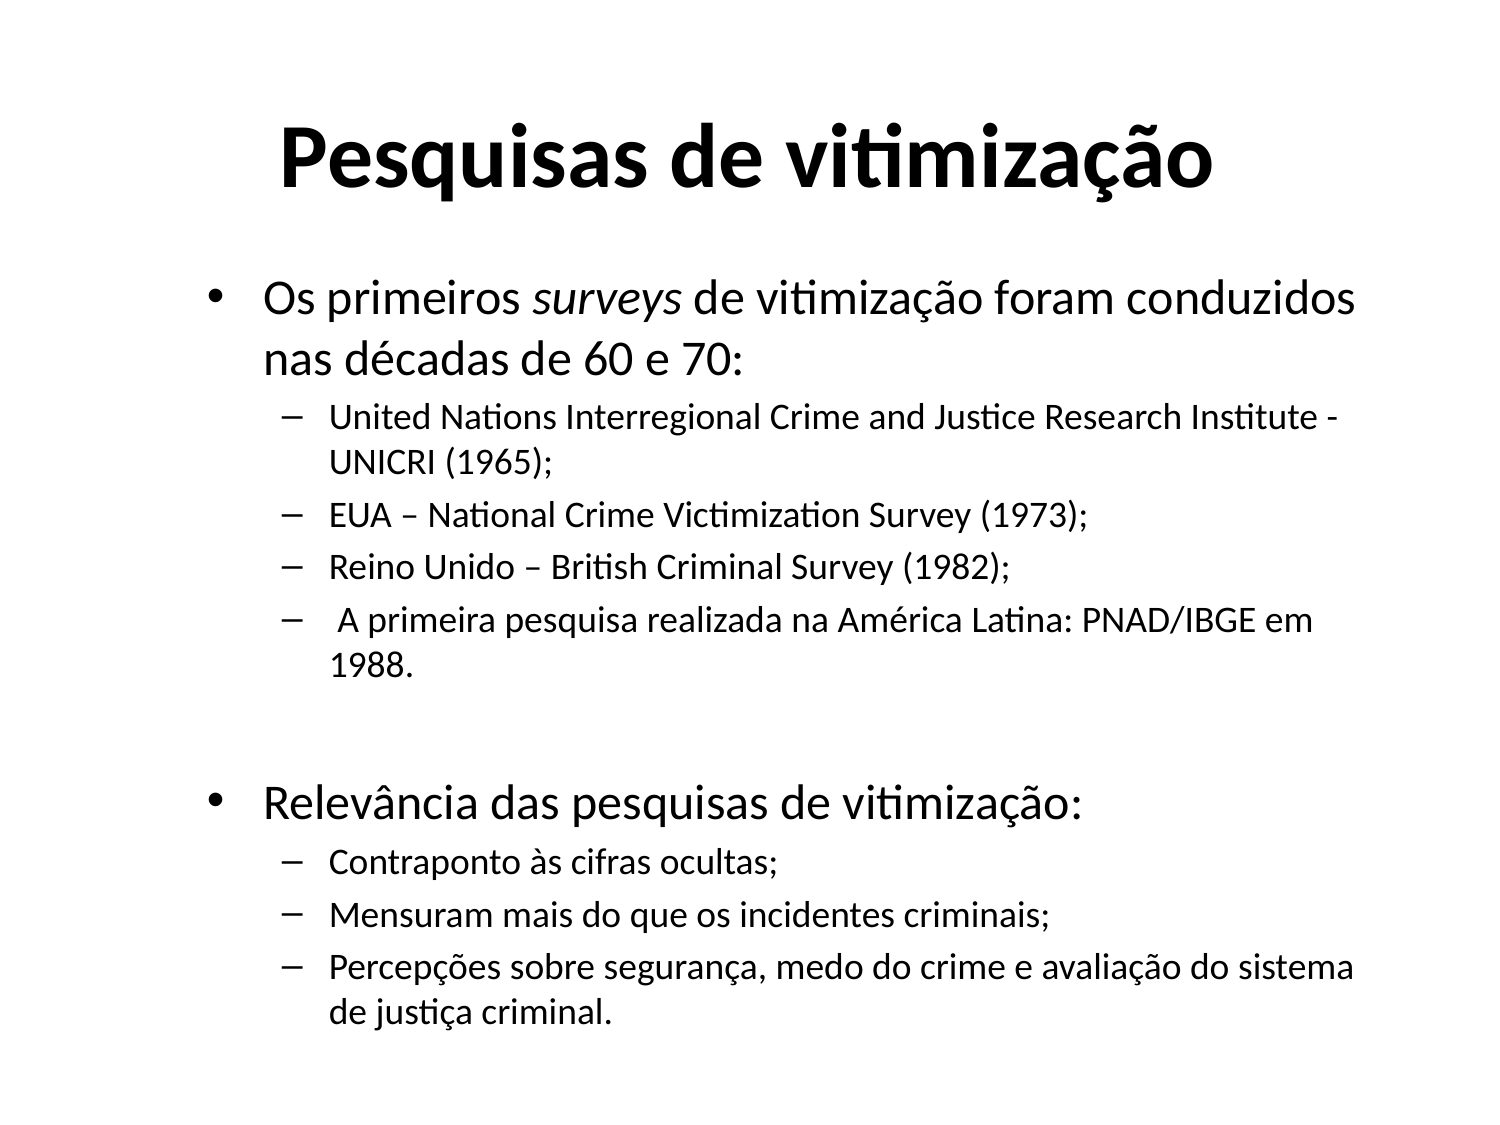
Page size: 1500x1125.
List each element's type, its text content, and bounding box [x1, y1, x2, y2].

list Os primeiros surveys de vitimização foram conduzidos nas décadas de 60 e 70: United Nations Interregional Crime and Justice Research Institute - UNICRI (1965); EUA – National Crime Victimization Survey (1973); Reino Unido – British Criminal Survey (1982); A primeira pesquisa realizada na América Latina: PNAD/IBGE em 1988. Relevância das pesquisas de vitimização: Contraponto às cifras ocultas; Mensuram mais do que os incidentes criminais; Percepções sobre segurança, medo do crime e avaliação do sistema de justiça criminal. [191, 257, 1379, 1071]
title Pesquisas de vitimização [218, 44, 1278, 257]
